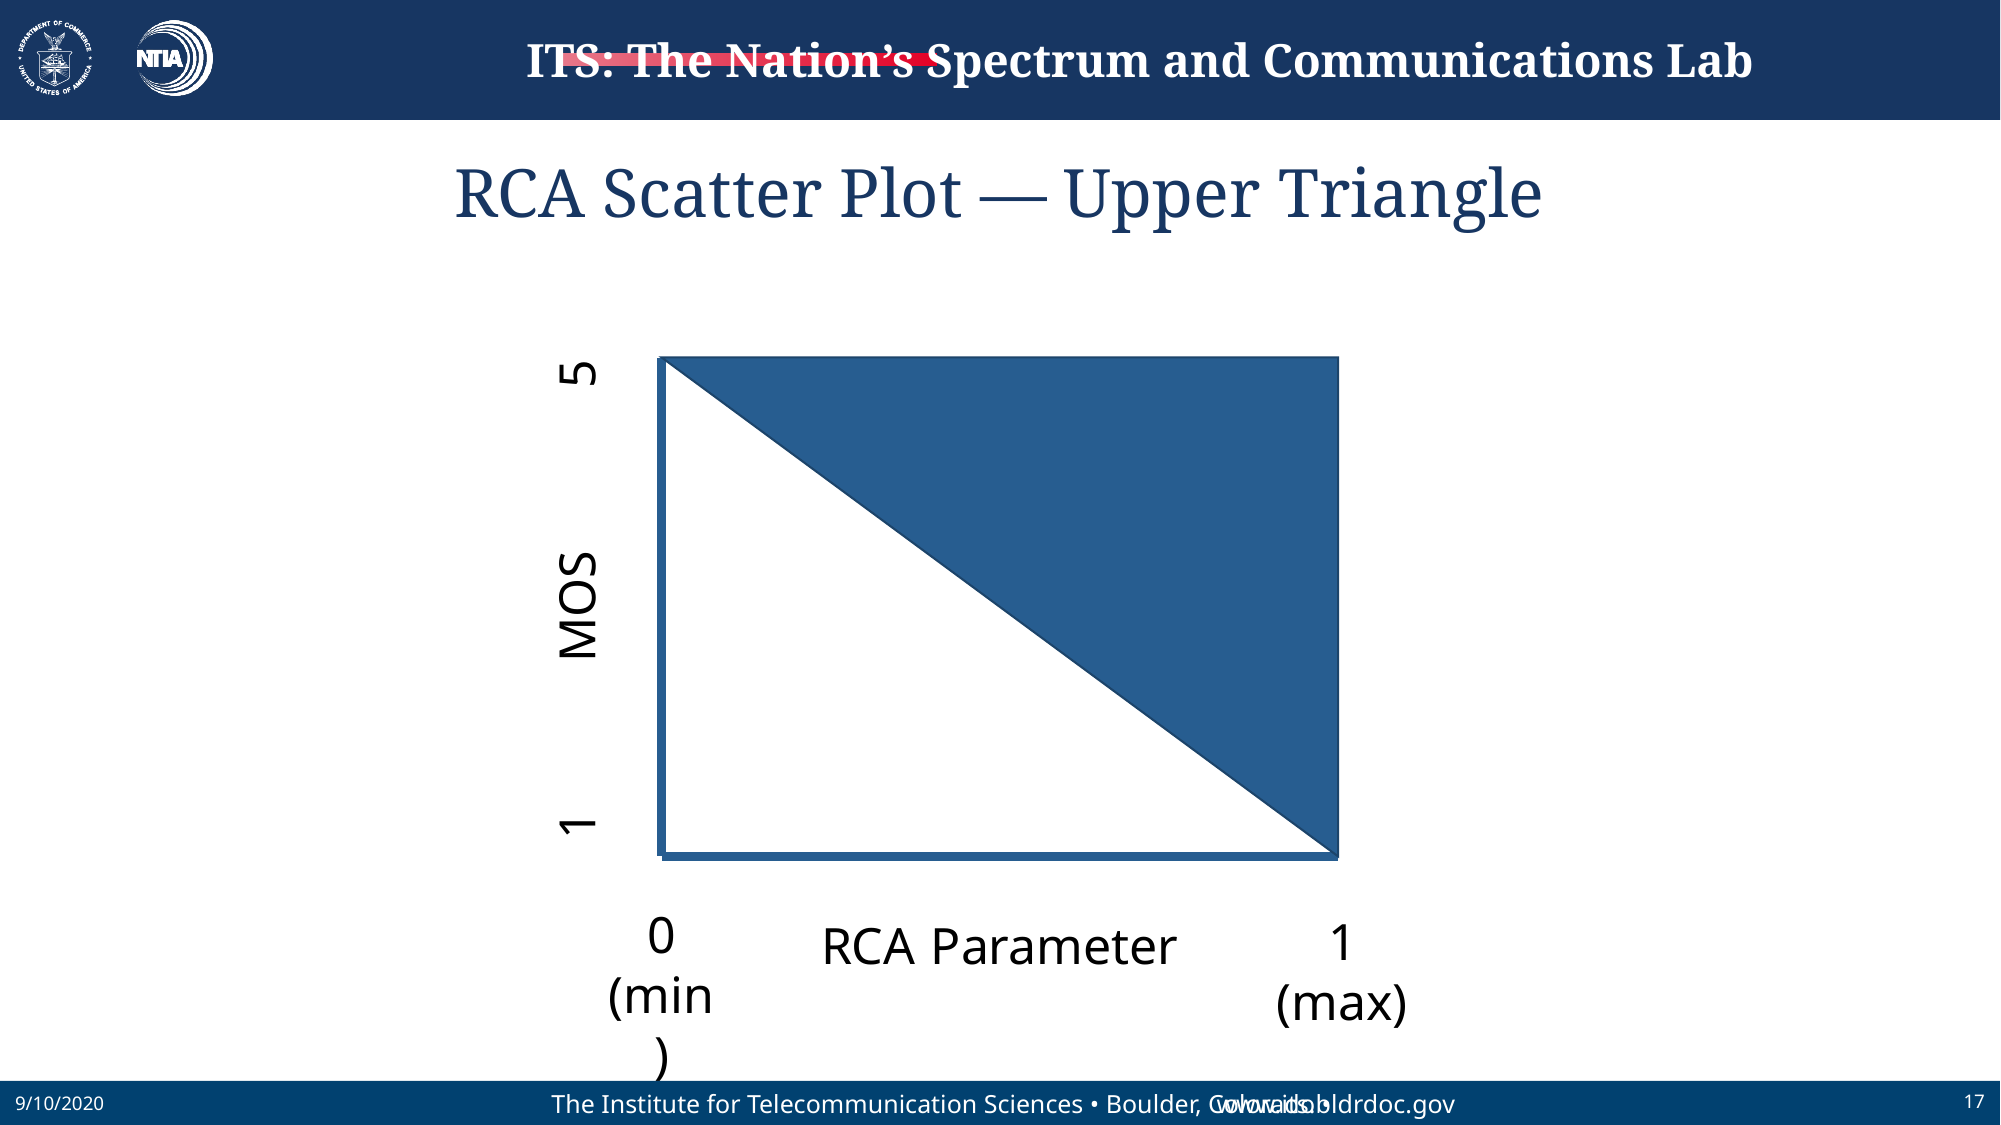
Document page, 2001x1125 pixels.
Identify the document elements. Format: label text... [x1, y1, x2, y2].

title RCA Scatter Plot — Upper Triangle [62, 140, 1938, 253]
text_box [658, 356, 1340, 859]
text_box RCA Parameter [733, 898, 1339, 984]
text_box 1 [537, 805, 613, 855]
slide_number 17 [1550, 1080, 2000, 1125]
picture [137, 20, 213, 96]
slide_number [0, 1080, 450, 1125]
text_box 1 (max) [1250, 903, 1435, 1038]
text_box 0 (min) [590, 896, 733, 1092]
text_box 5 [537, 354, 613, 404]
text_box MOS [537, 404, 613, 805]
